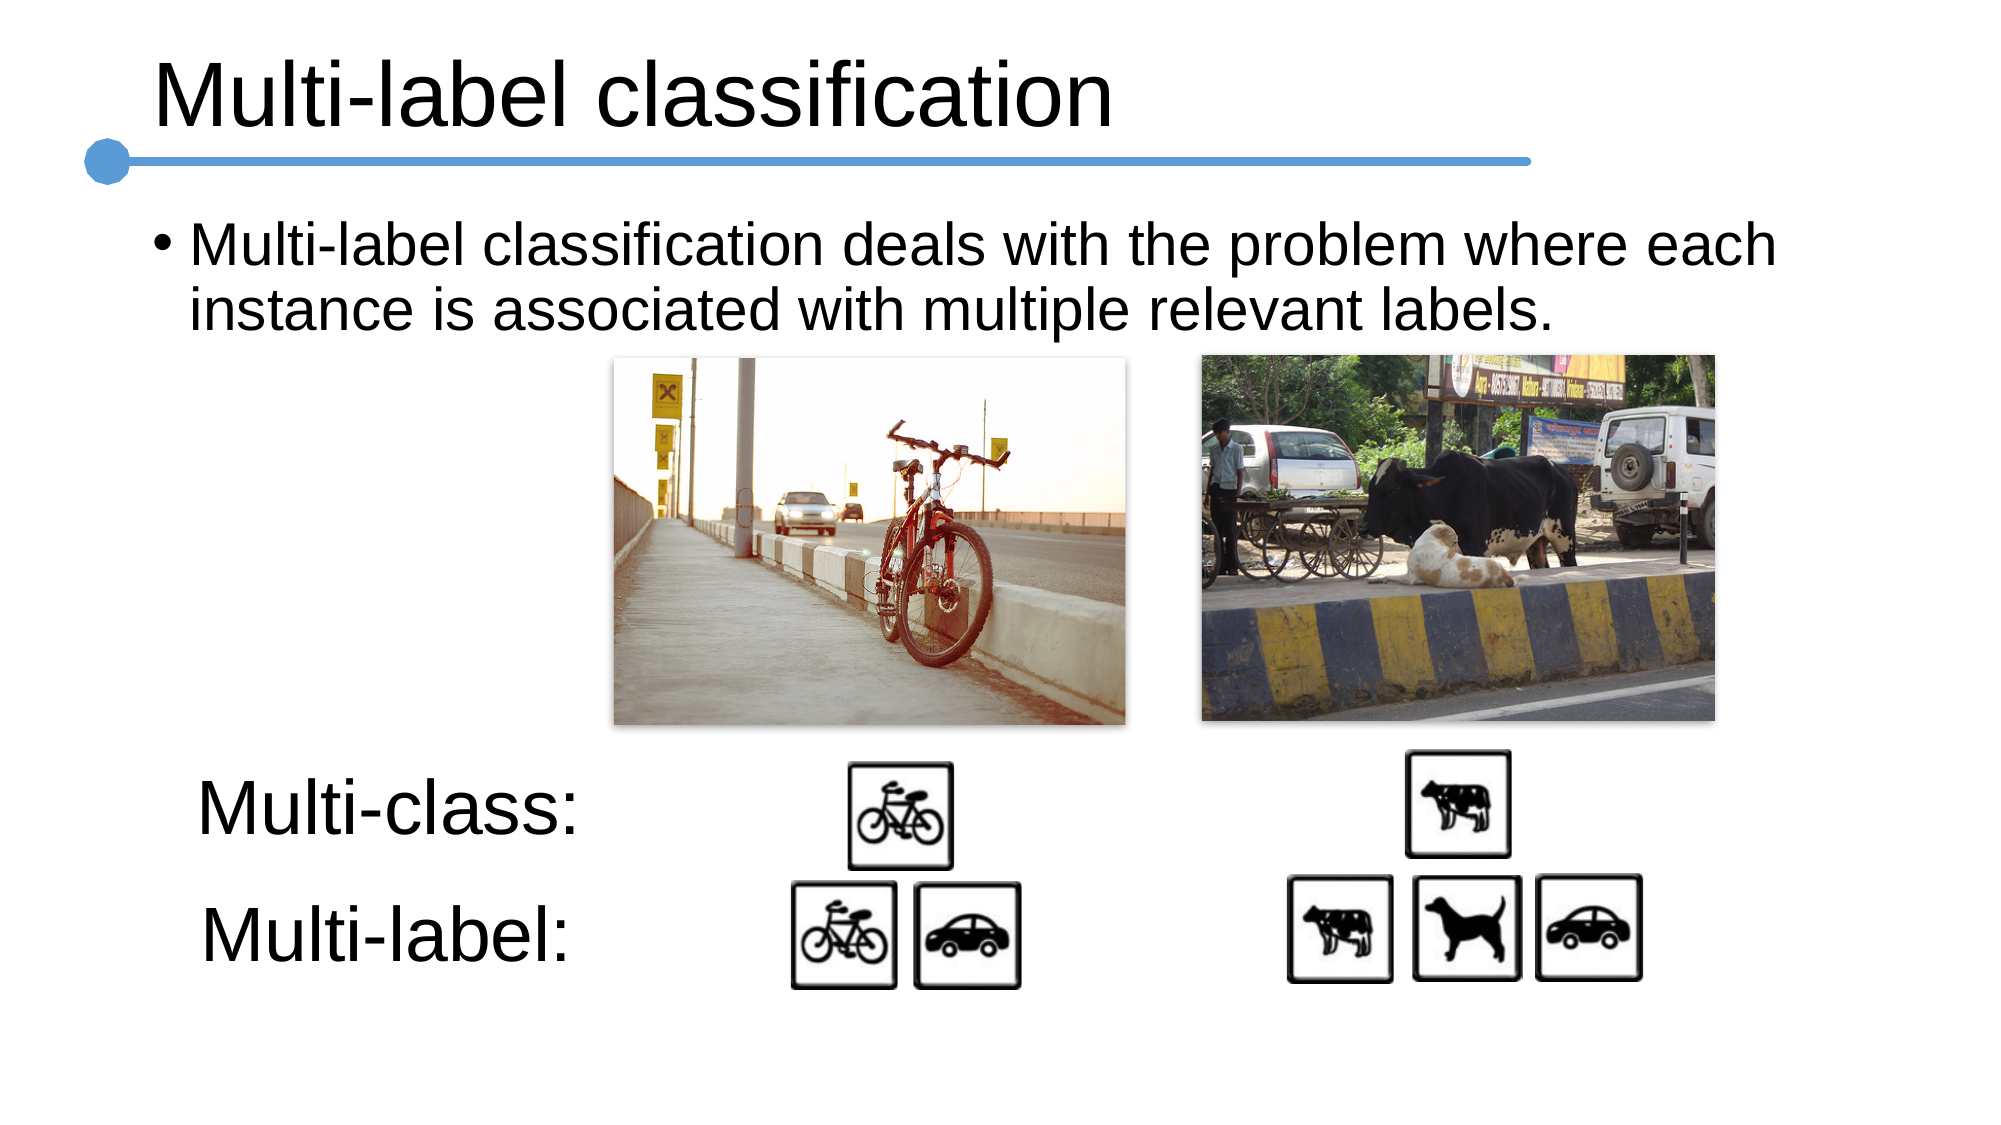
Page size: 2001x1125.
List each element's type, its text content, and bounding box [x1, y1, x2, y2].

picture [1286, 873, 1394, 984]
picture [1201, 355, 1715, 721]
picture [847, 760, 955, 871]
picture [913, 878, 1022, 995]
picture [1410, 875, 1523, 982]
picture [790, 880, 898, 990]
title Multi-label classification [137, 0, 1863, 205]
picture [1404, 749, 1512, 859]
picture [1534, 870, 1644, 987]
text_box Multi-label: [185, 876, 615, 984]
text_box Multi-class: [181, 750, 733, 858]
picture [613, 358, 1126, 725]
list Multi-label classification deals with the problem where each instance is associated with multiple relevant labels. [137, 205, 1863, 1076]
